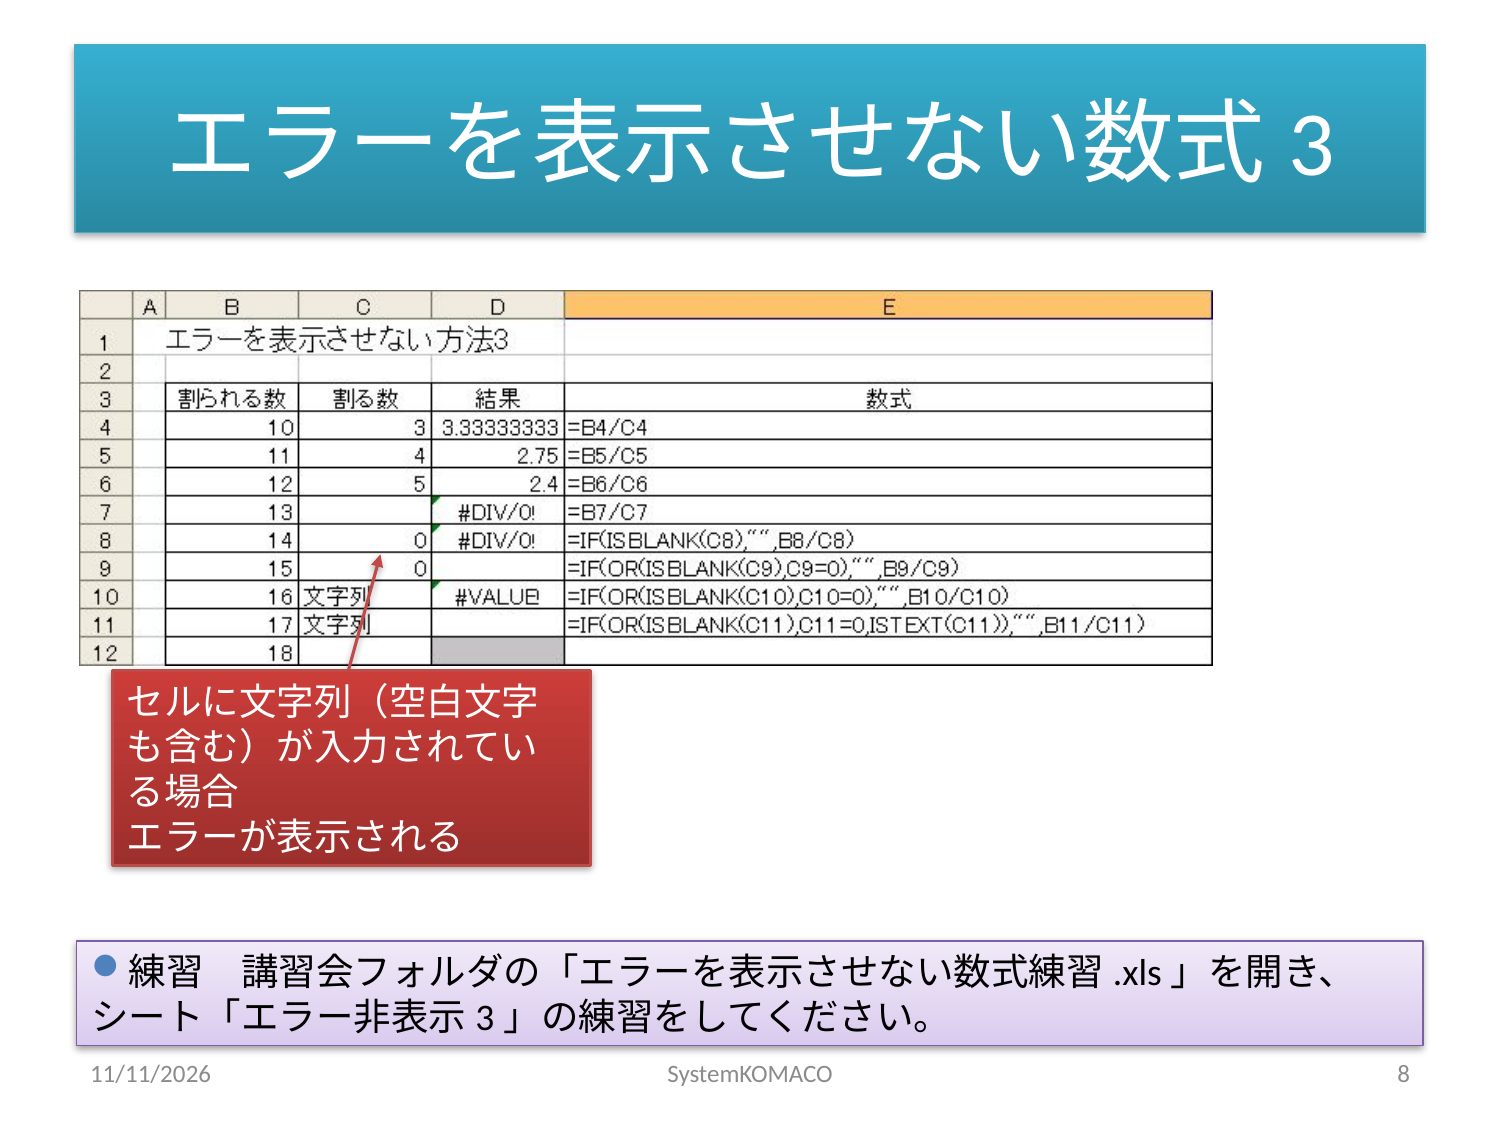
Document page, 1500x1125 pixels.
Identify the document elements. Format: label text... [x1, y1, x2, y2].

text_box セルに文字列（空白文字も含む）が入力されている場合 エラーが表示される [111, 675, 591, 866]
footer SystemKOMACO [512, 1055, 988, 1103]
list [79, 290, 1213, 666]
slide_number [75, 1053, 425, 1103]
title エラーを表示させない数式3 [74, 44, 1426, 233]
slide_number 8 [1074, 1053, 1425, 1103]
text_box 練習 講習会フォルダの「エラーを表示させない数式練習.xls」を開き、シート「エラー非表示3」の練習をしてください。 [76, 940, 1424, 1046]
